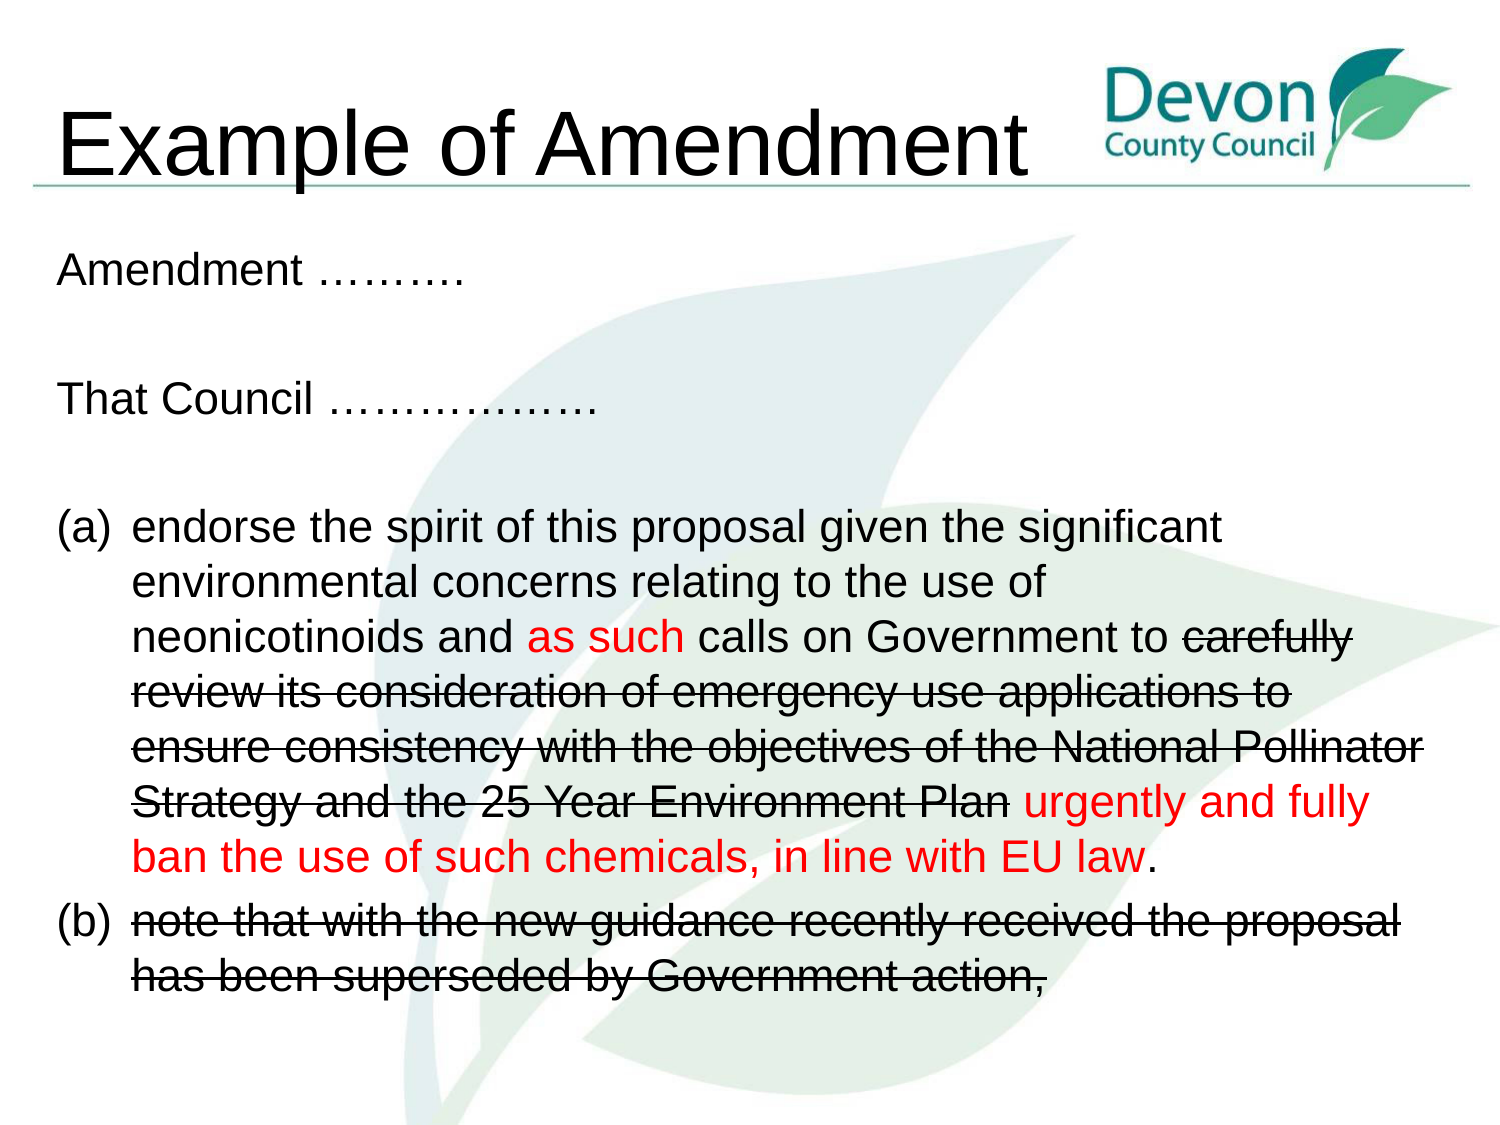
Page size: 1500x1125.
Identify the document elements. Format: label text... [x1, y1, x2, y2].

text_box Amendment ………. That Council ……………… endorse the spirit of this proposal given the significant environmental concerns relating to the use of neonicotinoids and as such calls on Government to carefully review its consideration of emergency use applications to ensure consistency with the objectives of the National Pollinator Strategy and the 25 Year Environment Plan urgently and fully ban the use of such chemicals, in line with EU law. note that with the new guidance recently received the proposal has been superseded by Government action, [41, 232, 1459, 1125]
title Example of Amendment [41, 45, 1425, 232]
picture [0, 0, 1500, 1125]
